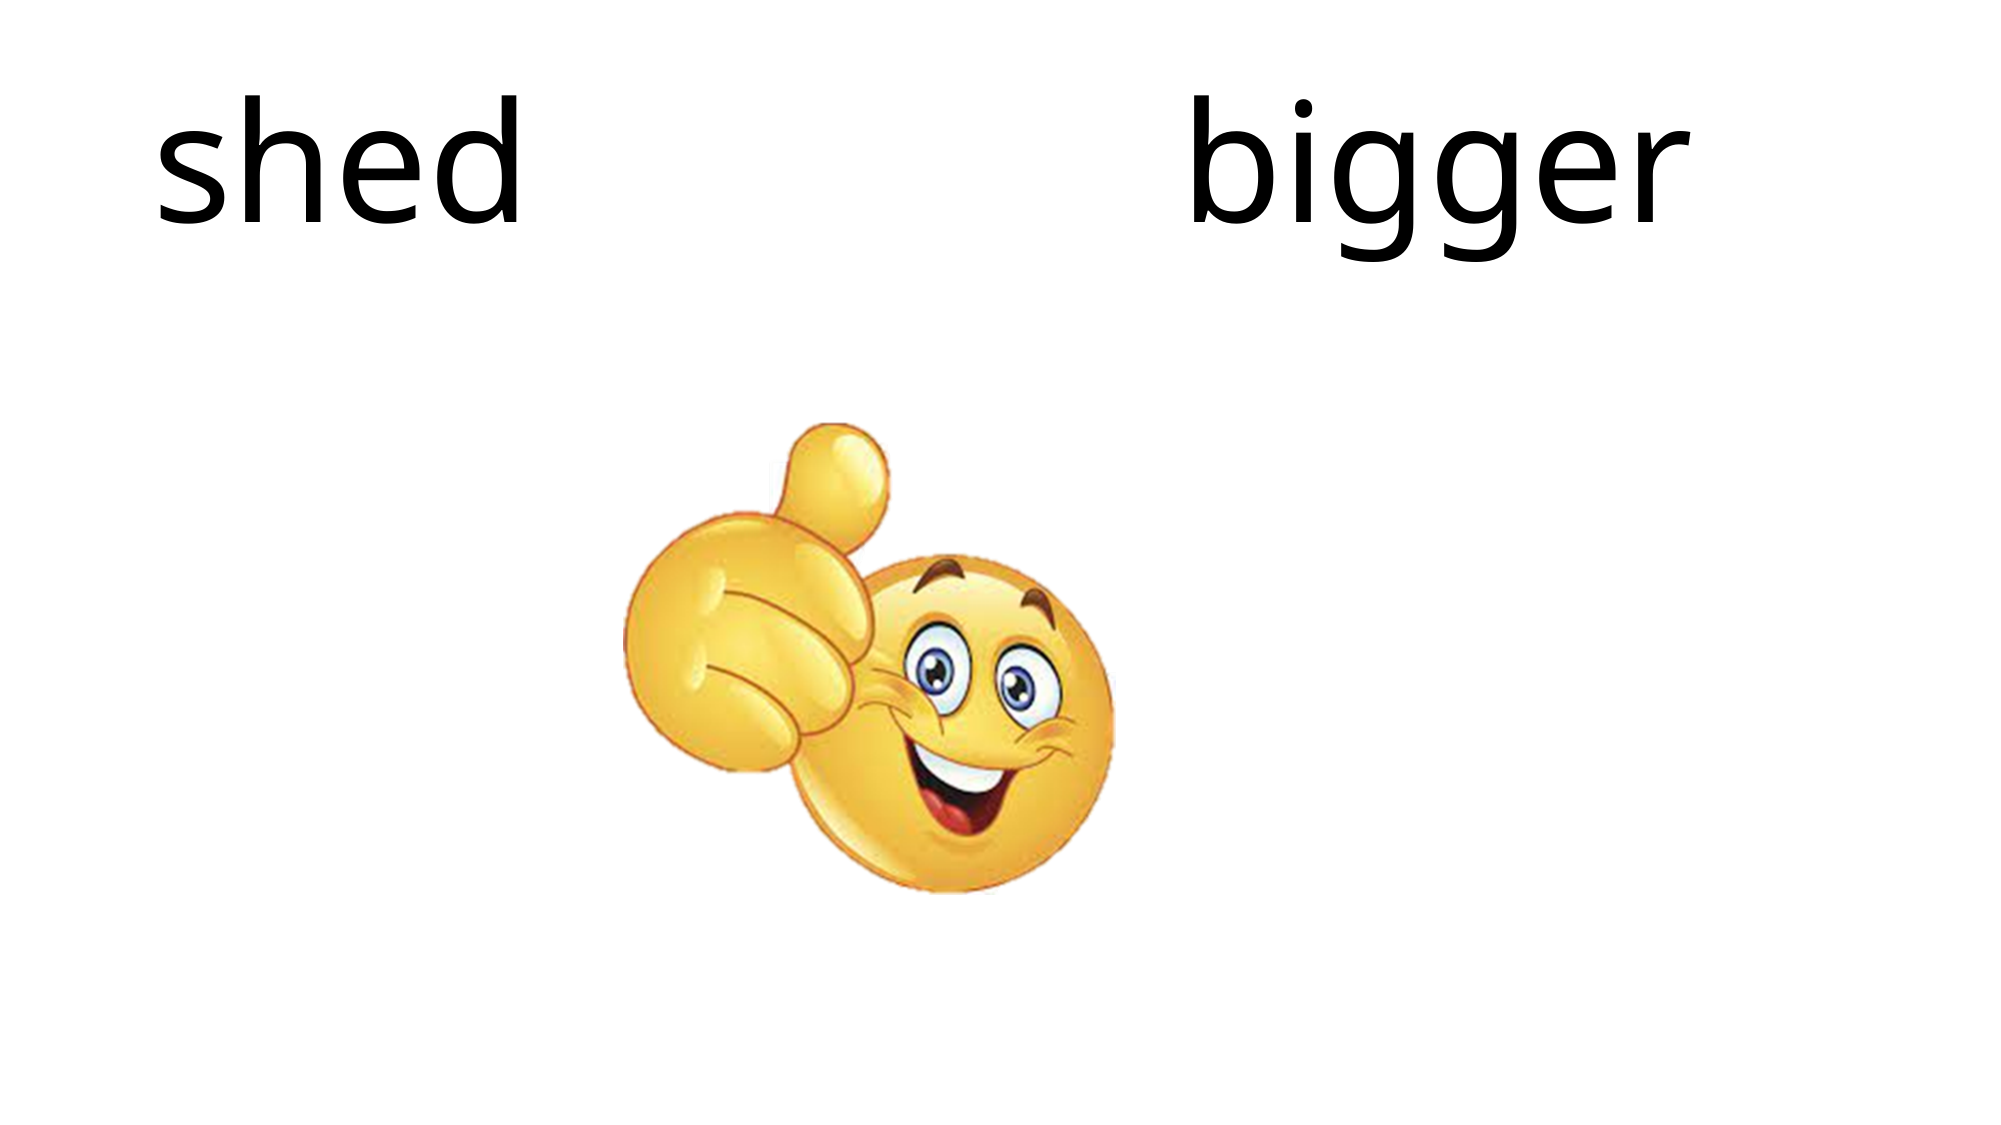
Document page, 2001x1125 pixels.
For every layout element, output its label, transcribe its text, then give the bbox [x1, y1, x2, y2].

title shed bigger [137, 59, 1863, 278]
picture [623, 421, 1116, 895]
